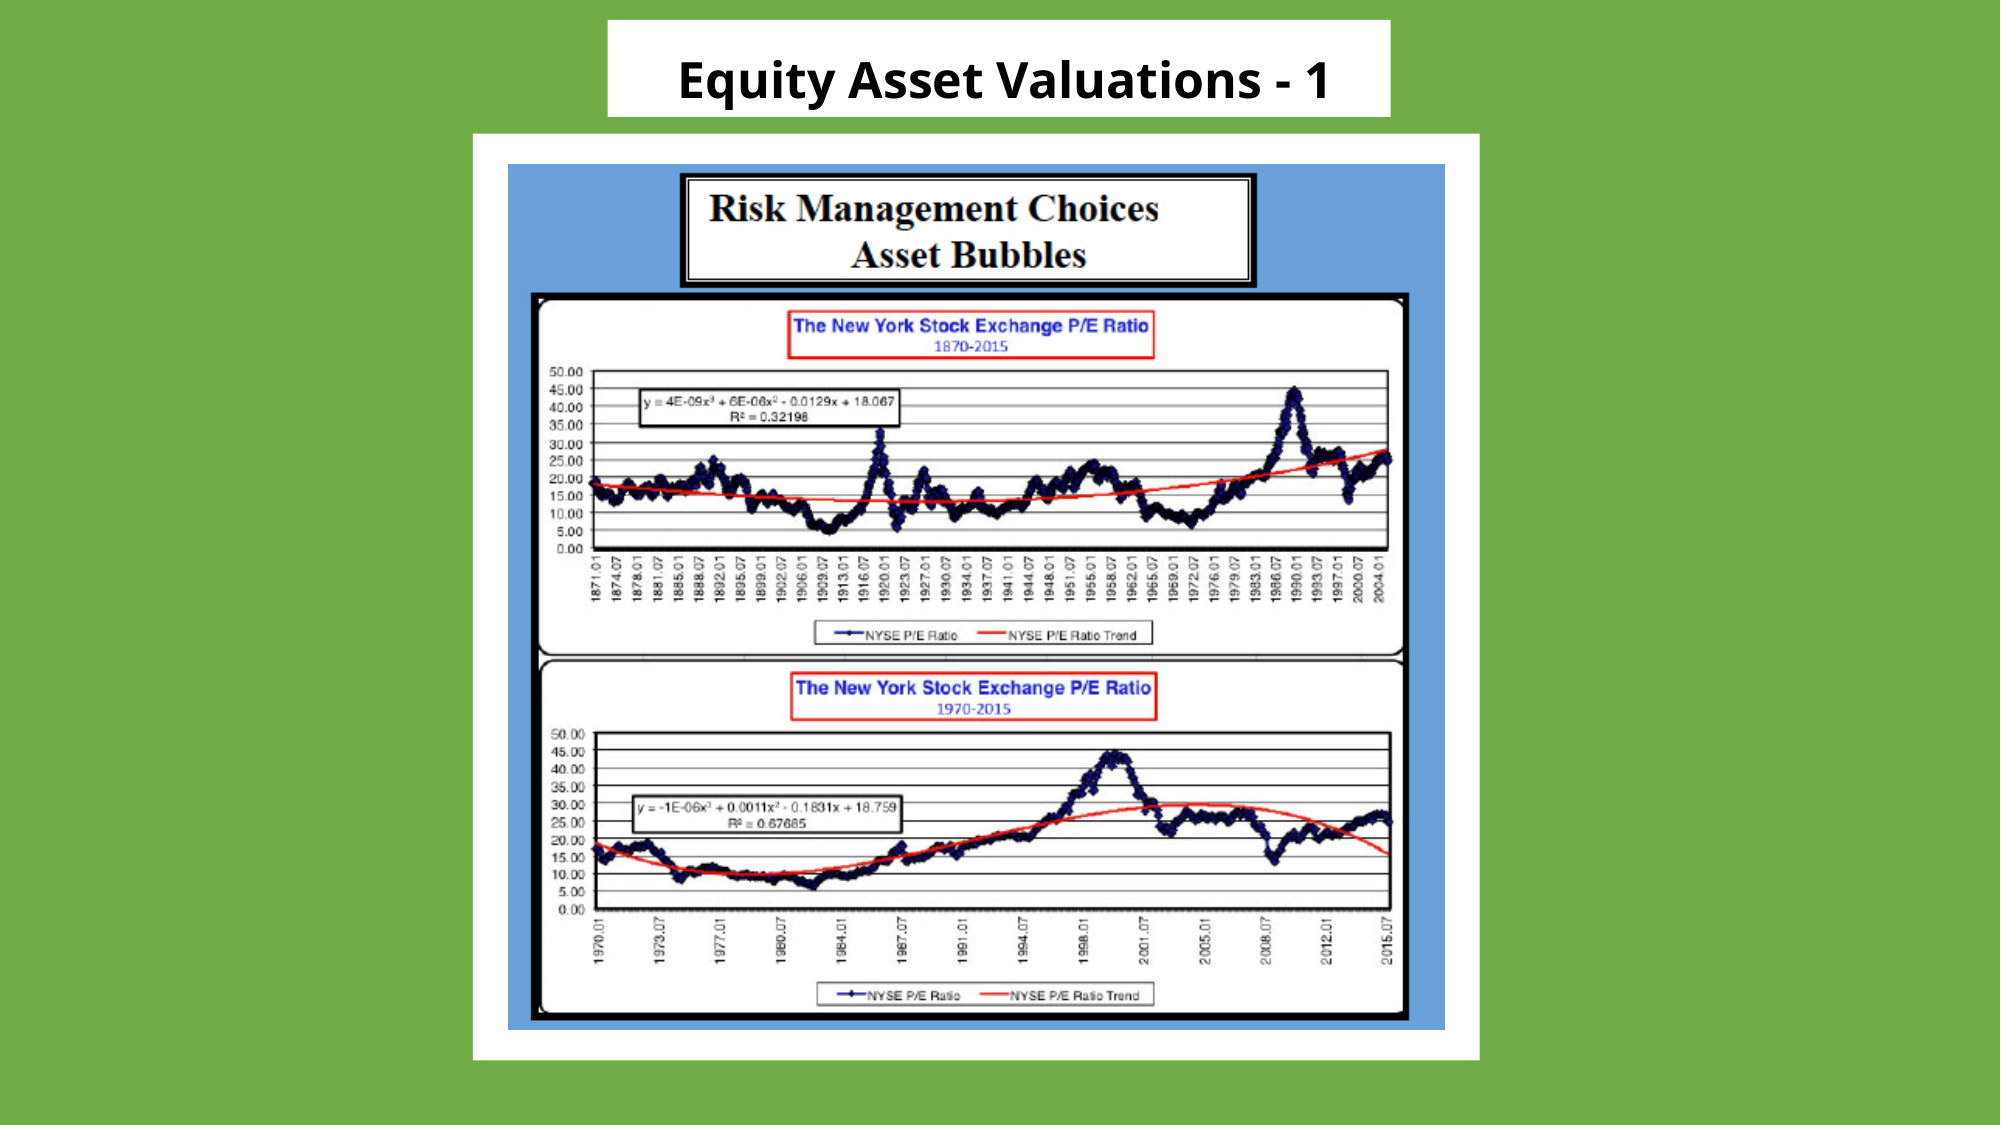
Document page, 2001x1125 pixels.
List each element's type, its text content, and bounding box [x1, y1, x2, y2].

subtitle [472, 133, 1480, 1061]
picture [508, 164, 1445, 1030]
title Equity Asset Valuations - 1 [607, 19, 1391, 117]
